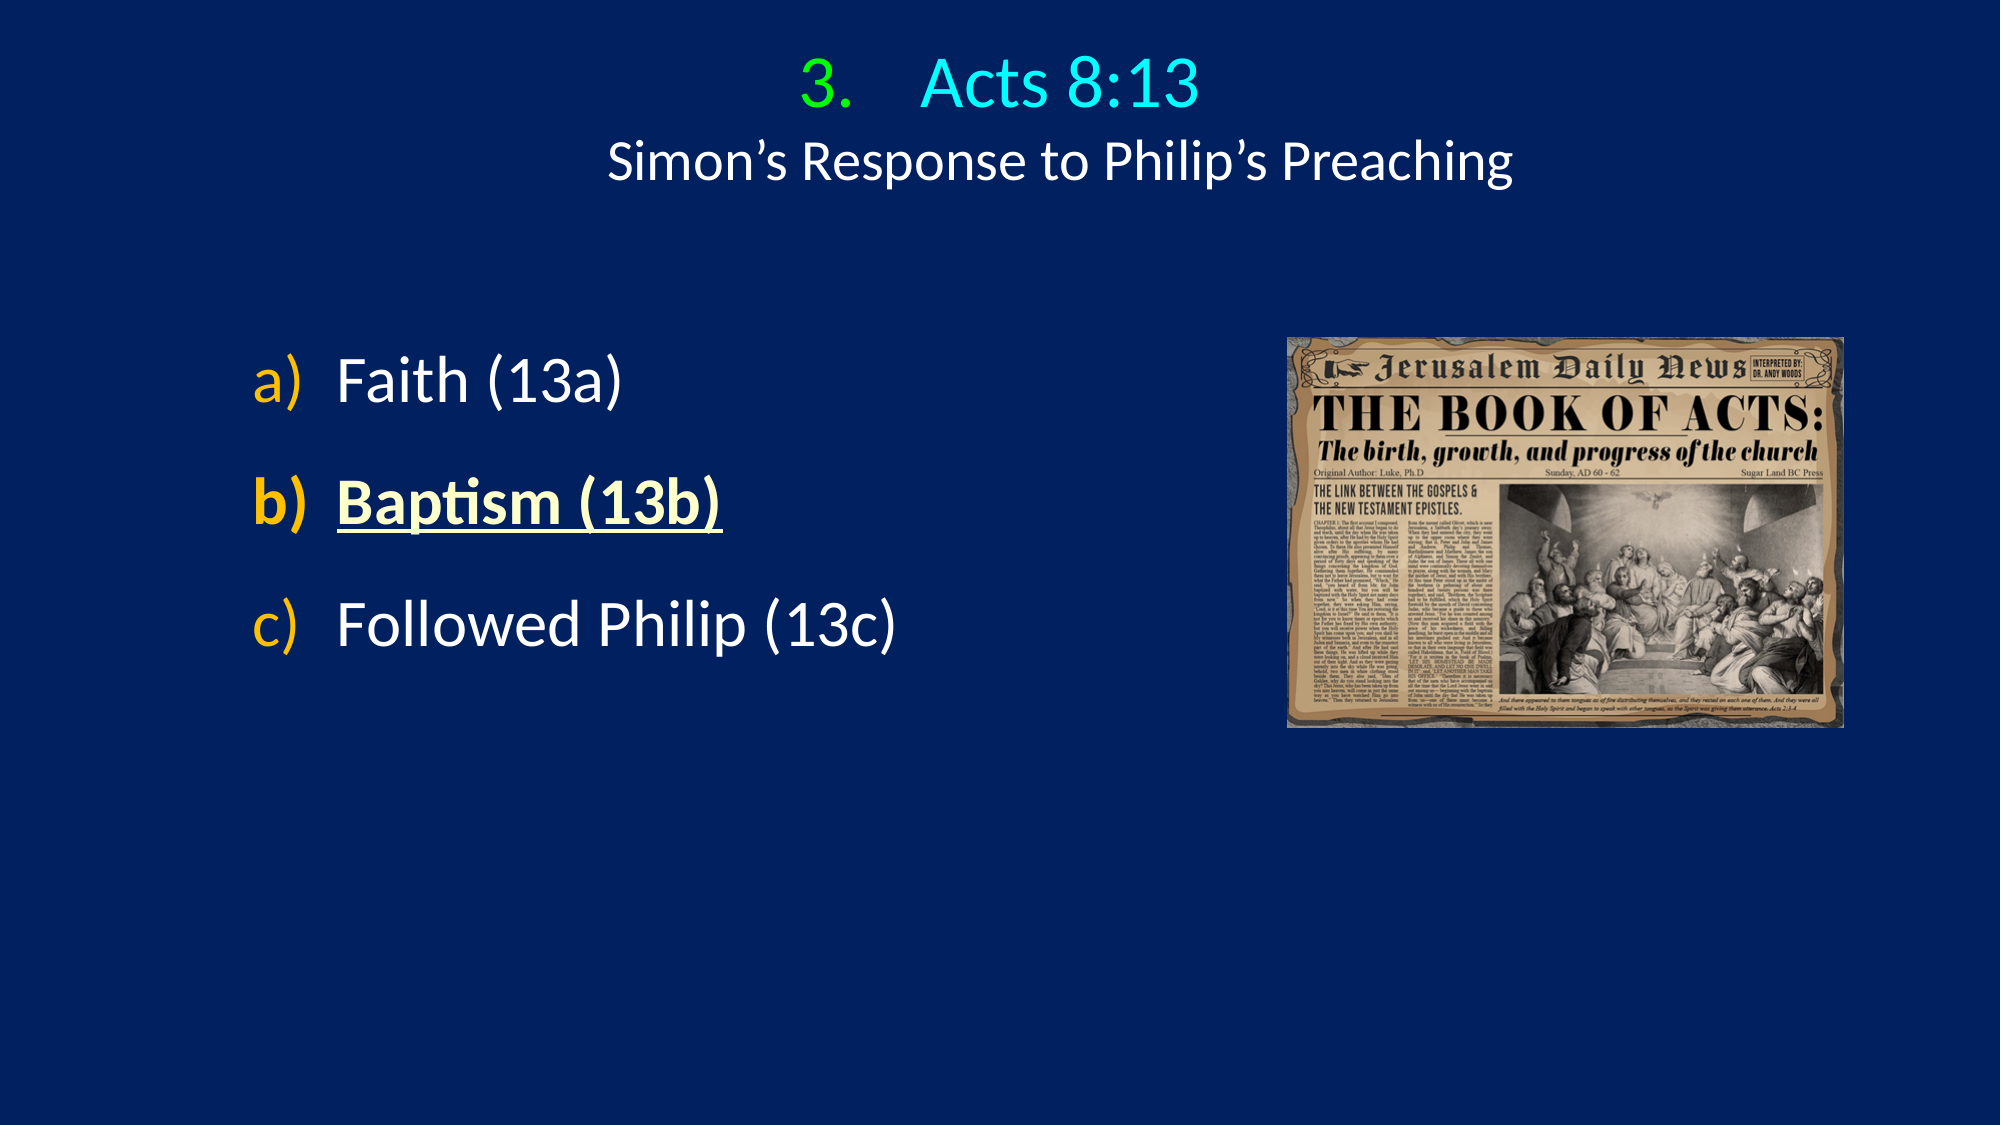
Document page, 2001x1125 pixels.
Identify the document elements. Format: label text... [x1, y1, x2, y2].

title Acts 8:13 Simon’s Response to Philip’s Preaching [399, 37, 1600, 188]
list Faith (13a) Baptism (13b) Followed Philip (13c) [237, 337, 1287, 700]
picture [1287, 337, 1844, 728]
